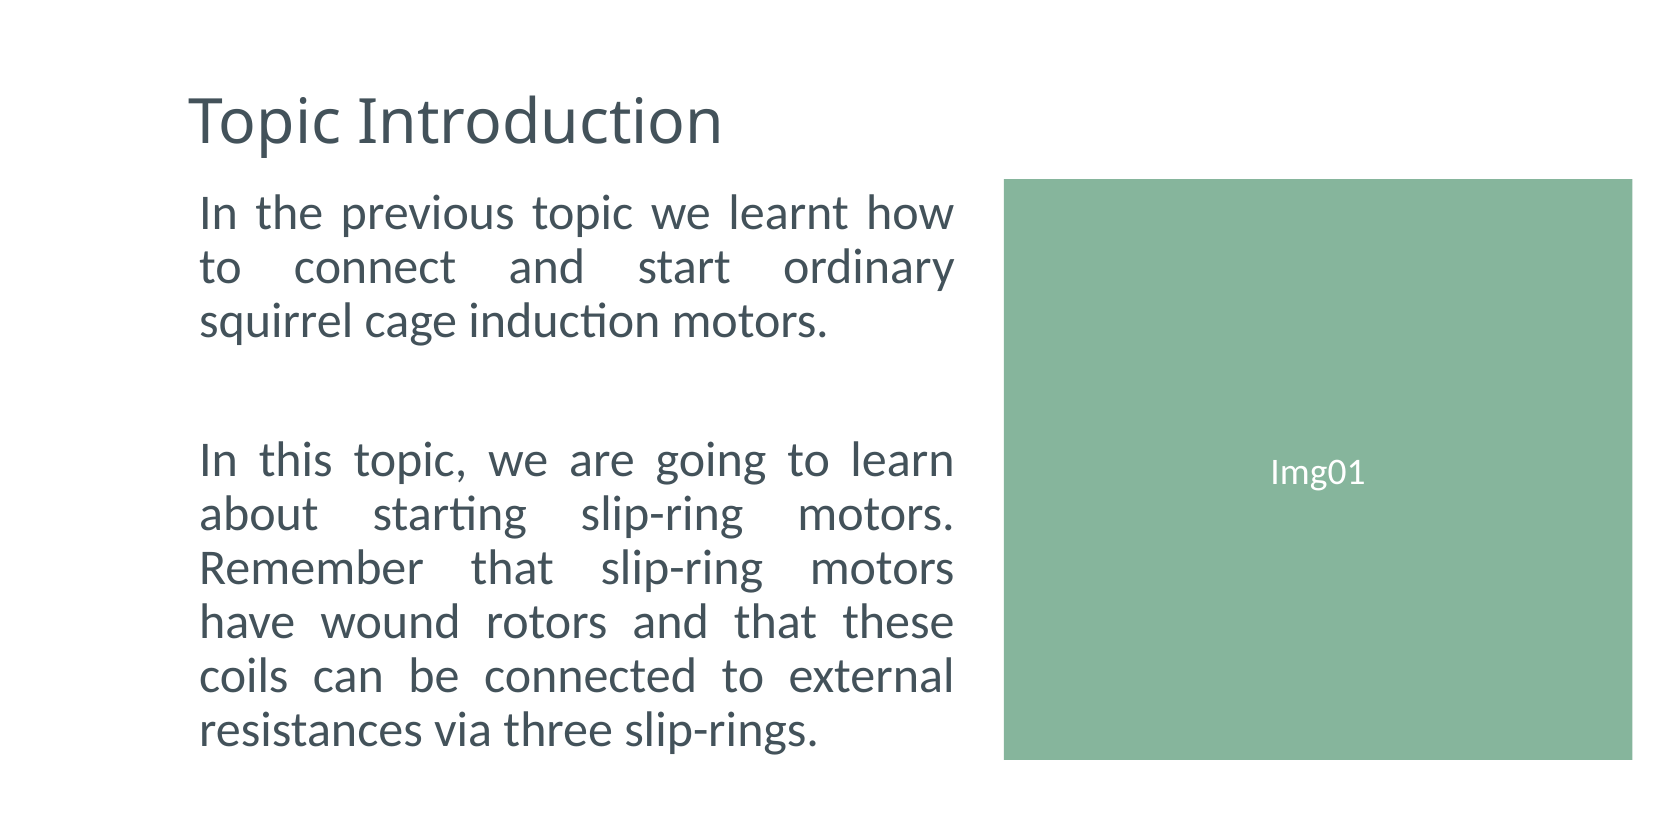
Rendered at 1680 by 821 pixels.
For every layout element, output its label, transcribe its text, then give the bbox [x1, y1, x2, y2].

title Topic Introduction [173, 43, 1433, 203]
list In the previous topic we learnt how to connect and start ordinary squirrel cage induction motors. In this topic, we are going to learn about starting slip-ring motors. Remember that slip-ring motors have wound rotors and that these coils can be connected to external resistances via three slip-rings. [184, 179, 970, 821]
text_box Img01 [1003, 178, 1633, 761]
